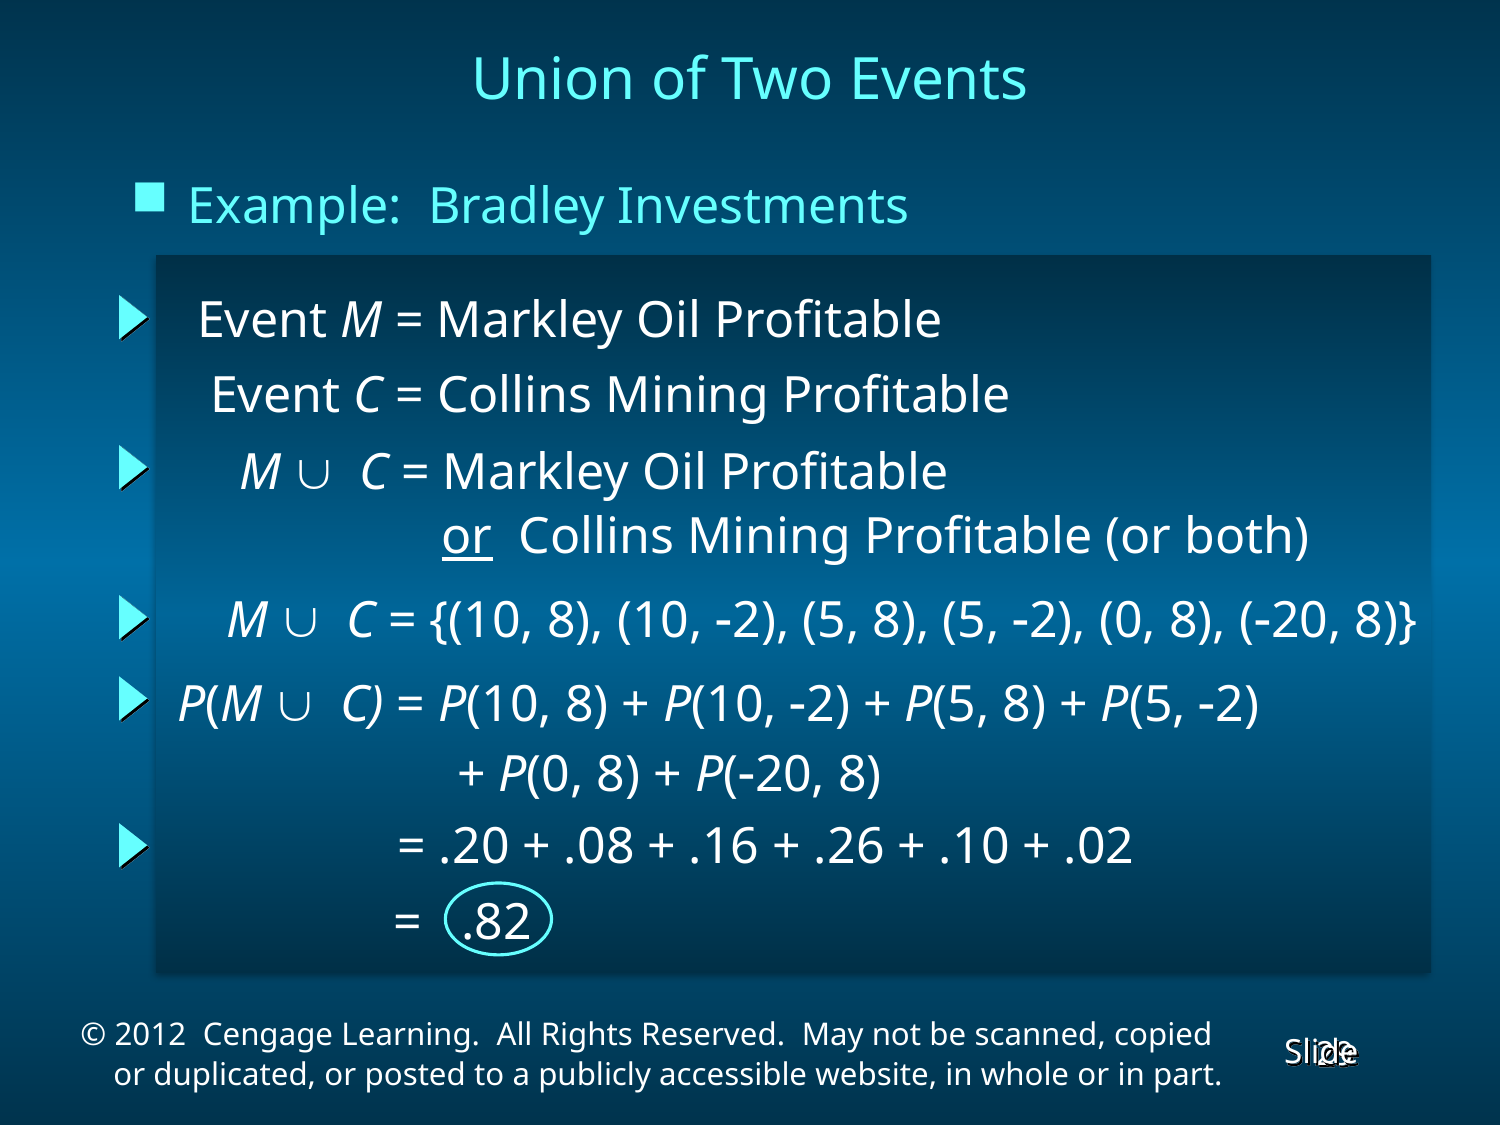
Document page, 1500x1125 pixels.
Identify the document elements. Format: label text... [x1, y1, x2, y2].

text_box [120, 825, 146, 866]
text_box Union of Two Events [112, 20, 1388, 132]
text_box P(M C) = P(10, 8) + P(10, -2) + P(5, 8) + P(5, -2) + P(0, 8) + P(-20, 8) [162, 651, 1316, 821]
text_box [120, 447, 146, 488]
text_box = .82 [365, 876, 560, 962]
text_box M C = {(10, 8), (10, -2), (5, 8), (5, -2), (0, 8), (-20, 8)} [212, 570, 1432, 665]
text_box Event M = Markley Oil Profitable [182, 276, 1286, 358]
text_box Example: Bradley Investments [116, 166, 997, 257]
text_box [156, 255, 1432, 973]
text_box [120, 597, 146, 638]
text_box Event C = Collins Mining Profitable [195, 351, 1299, 433]
text_box M C = Markley Oil Profitable or Collins Mining Profitable (or both) [224, 417, 1235, 570]
text_box [120, 678, 146, 719]
text_box [120, 297, 146, 338]
text_box = .20 + .08 + .16 + .26 + .10 + .02 [382, 808, 1146, 880]
